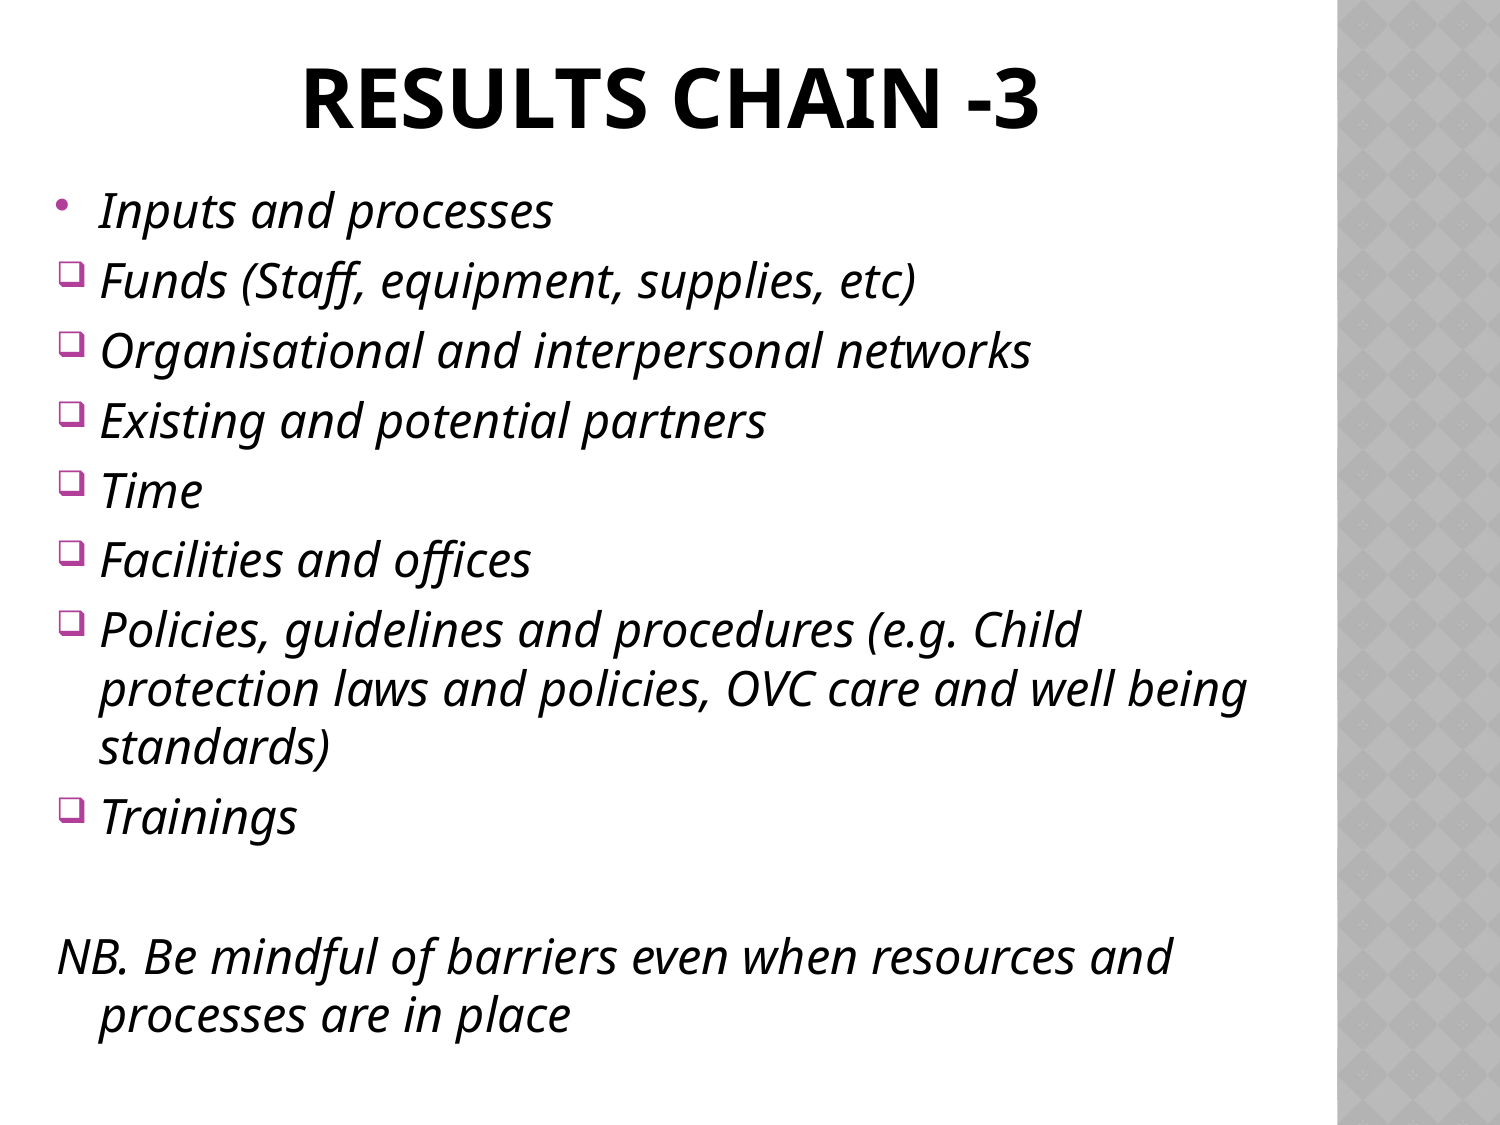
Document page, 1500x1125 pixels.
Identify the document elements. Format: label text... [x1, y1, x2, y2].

title RESULTS chain -3 [76, 30, 1265, 146]
list Inputs and processes Funds (Staff, equipment, supplies, etc) Organisational and interpersonal networks Existing and potential partners Time Facilities and offices Policies, guidelines and procedures (e.g. Child protection laws and policies, OVC care and well being standards) Trainings NB. Be mindful of barriers even when resources and processes are in place [41, 172, 1306, 1059]
